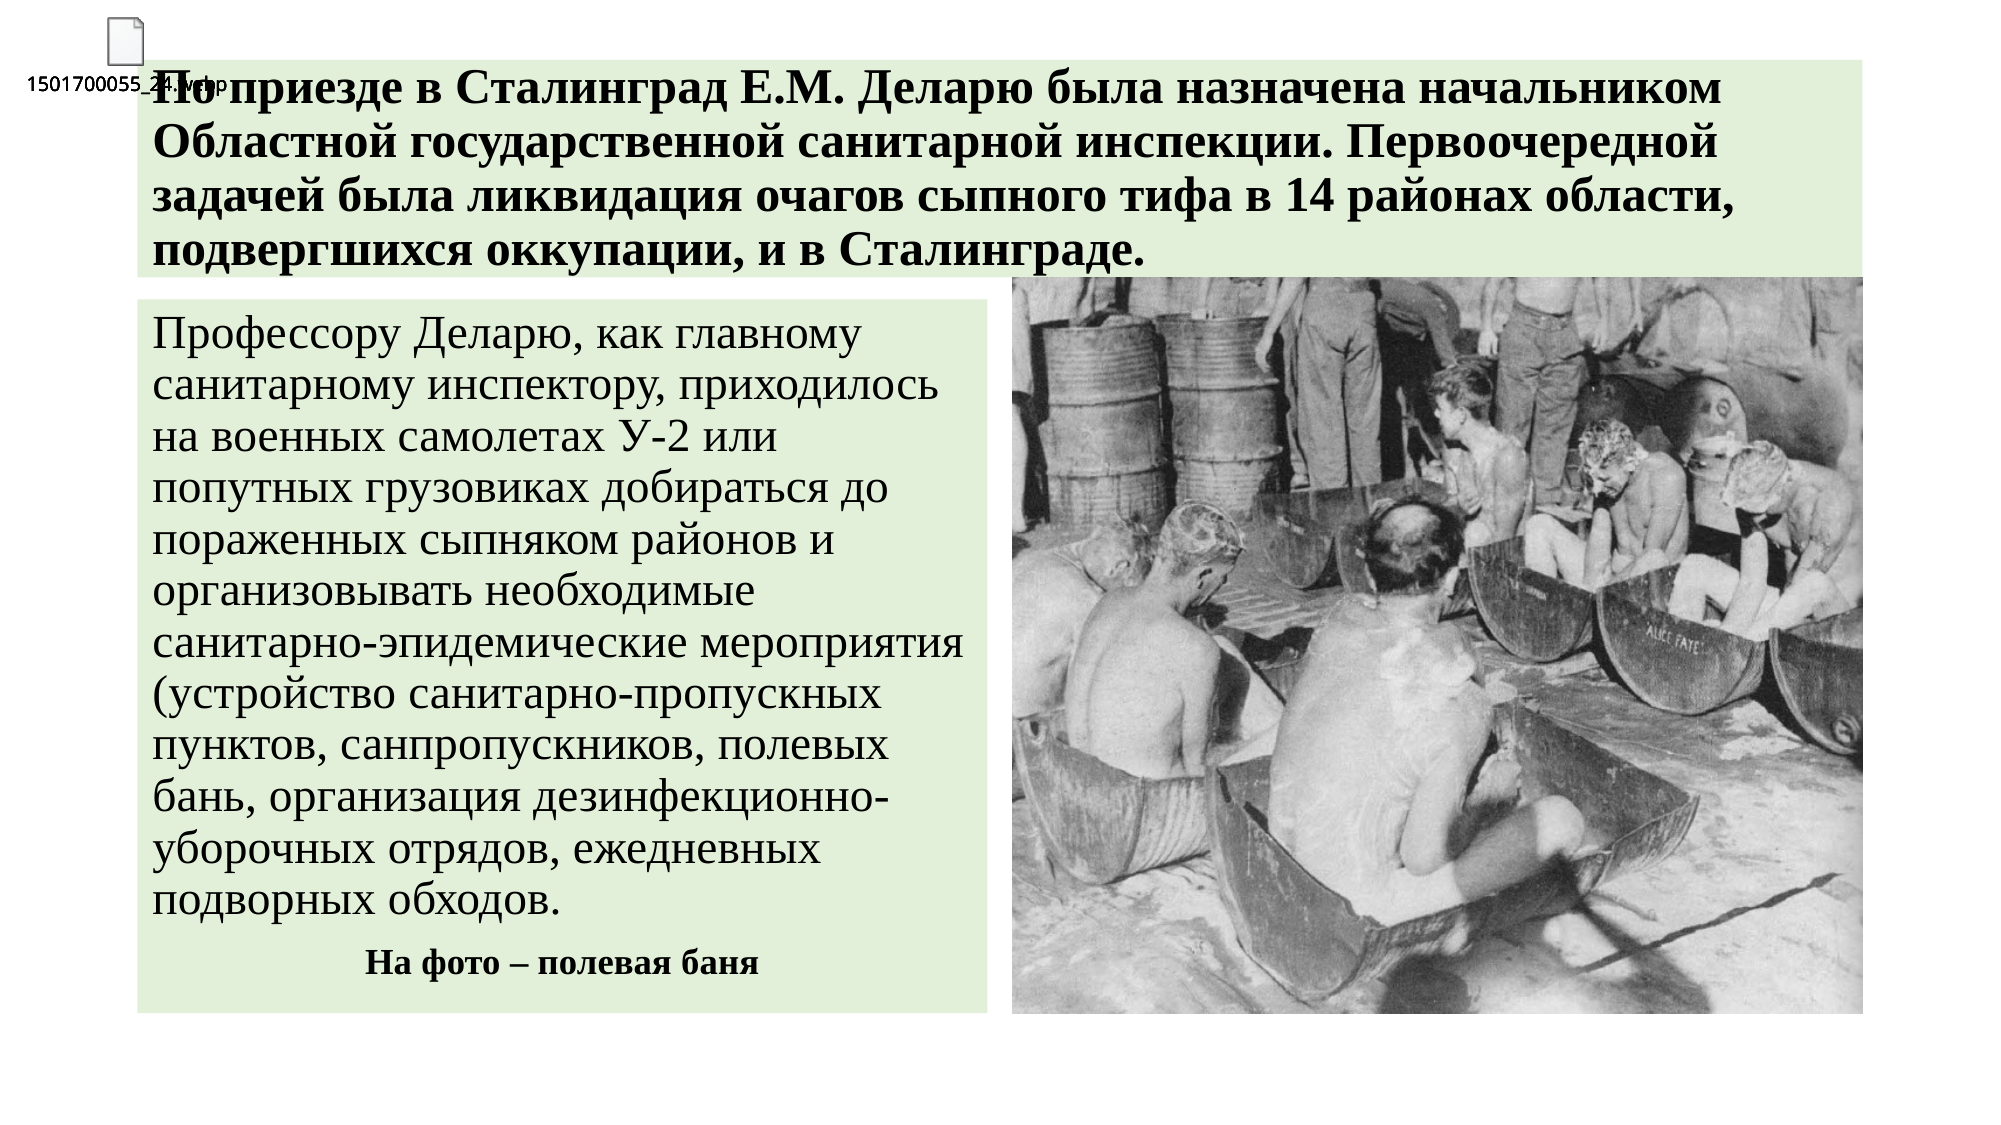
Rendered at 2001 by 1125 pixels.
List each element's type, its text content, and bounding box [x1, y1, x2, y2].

list Профессору Деларю, как главному санитарному инспектору, приходилось на военных самолетах У-2 или попутных грузовиках добираться до пораженных сыпняком районов и организовывать необходимые санитарно-эпидемические мероприятия (устройство санитарно-пропускных пунктов, санпропускников, полевых бань, организация дезинфекционно-уборочных отрядов, ежедневных подворных обходов. На фото – полевая баня [137, 299, 988, 1014]
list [1012, 277, 1863, 1014]
title По приезде в Сталинград Е.М. Деларю была назначена начальником Областной государственной санитарной инспекции. Первоочередной задачей была ликвидация очагов сыпного тифа в 14 районах области, подвергшихся оккупации, и в Сталинграде. [137, 59, 1863, 278]
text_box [15, 15, 239, 104]
